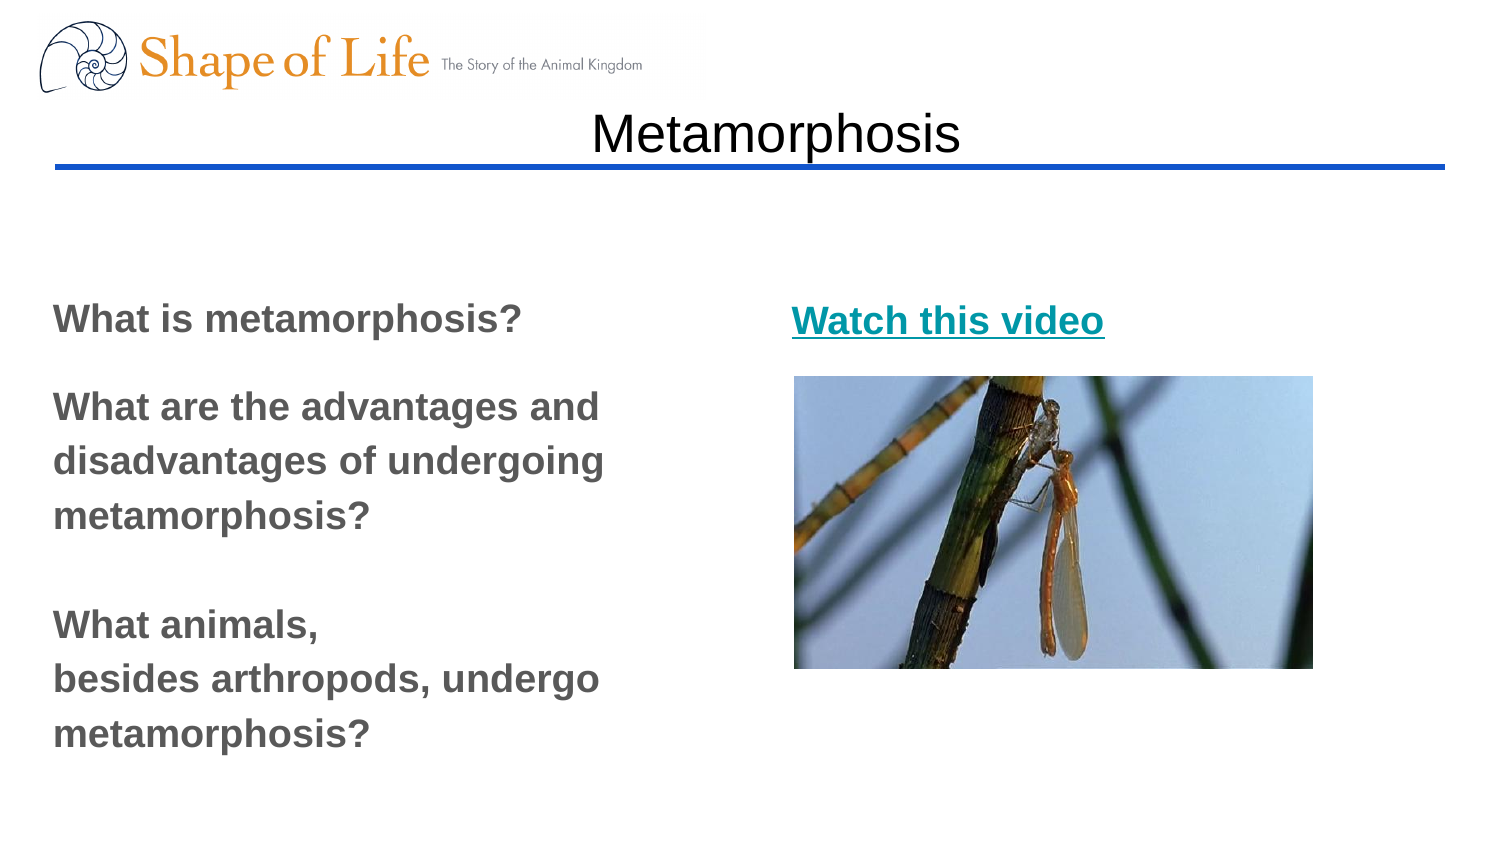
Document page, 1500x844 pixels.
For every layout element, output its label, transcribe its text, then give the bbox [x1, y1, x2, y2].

picture [794, 375, 1313, 669]
picture [37, 13, 706, 101]
title Metamorphosis [51, 83, 1449, 178]
list What is metamorphosis? What are the advantages and disadvantages of undergoing metamorphosis? What animals, besides arthropods, undergo metamorphosis? [37, 223, 764, 796]
text_box Watch this video [776, 232, 1418, 778]
